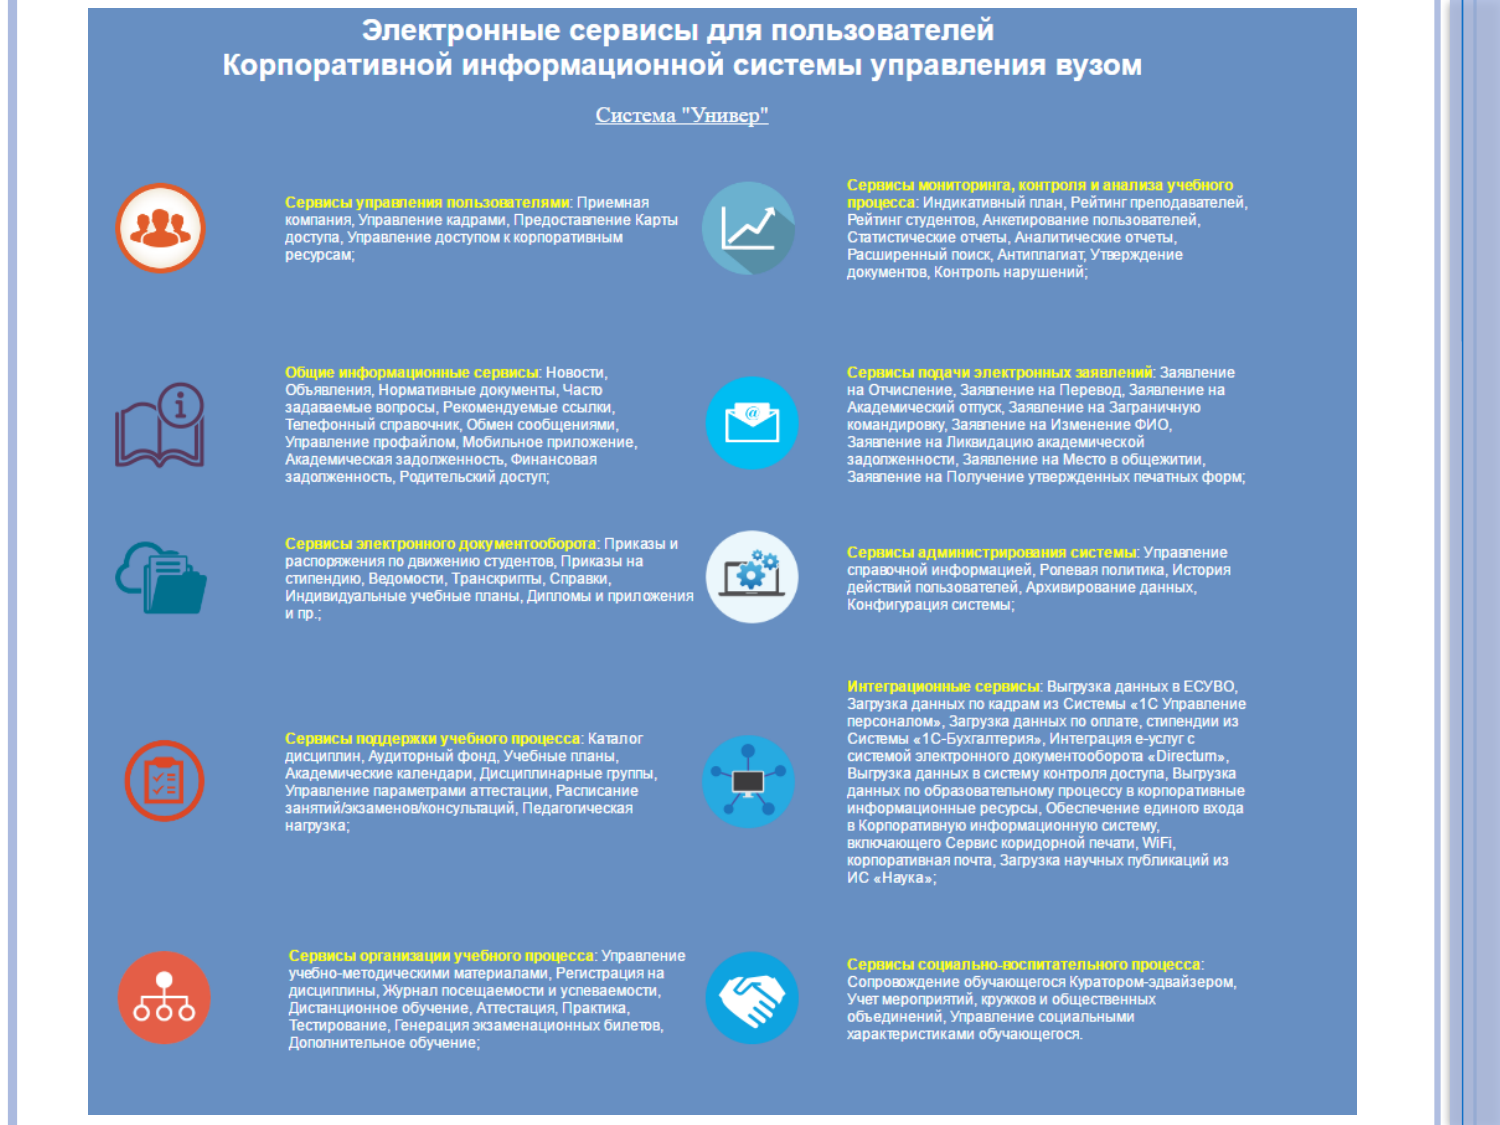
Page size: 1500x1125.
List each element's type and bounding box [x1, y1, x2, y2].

picture [87, 8, 1358, 1116]
